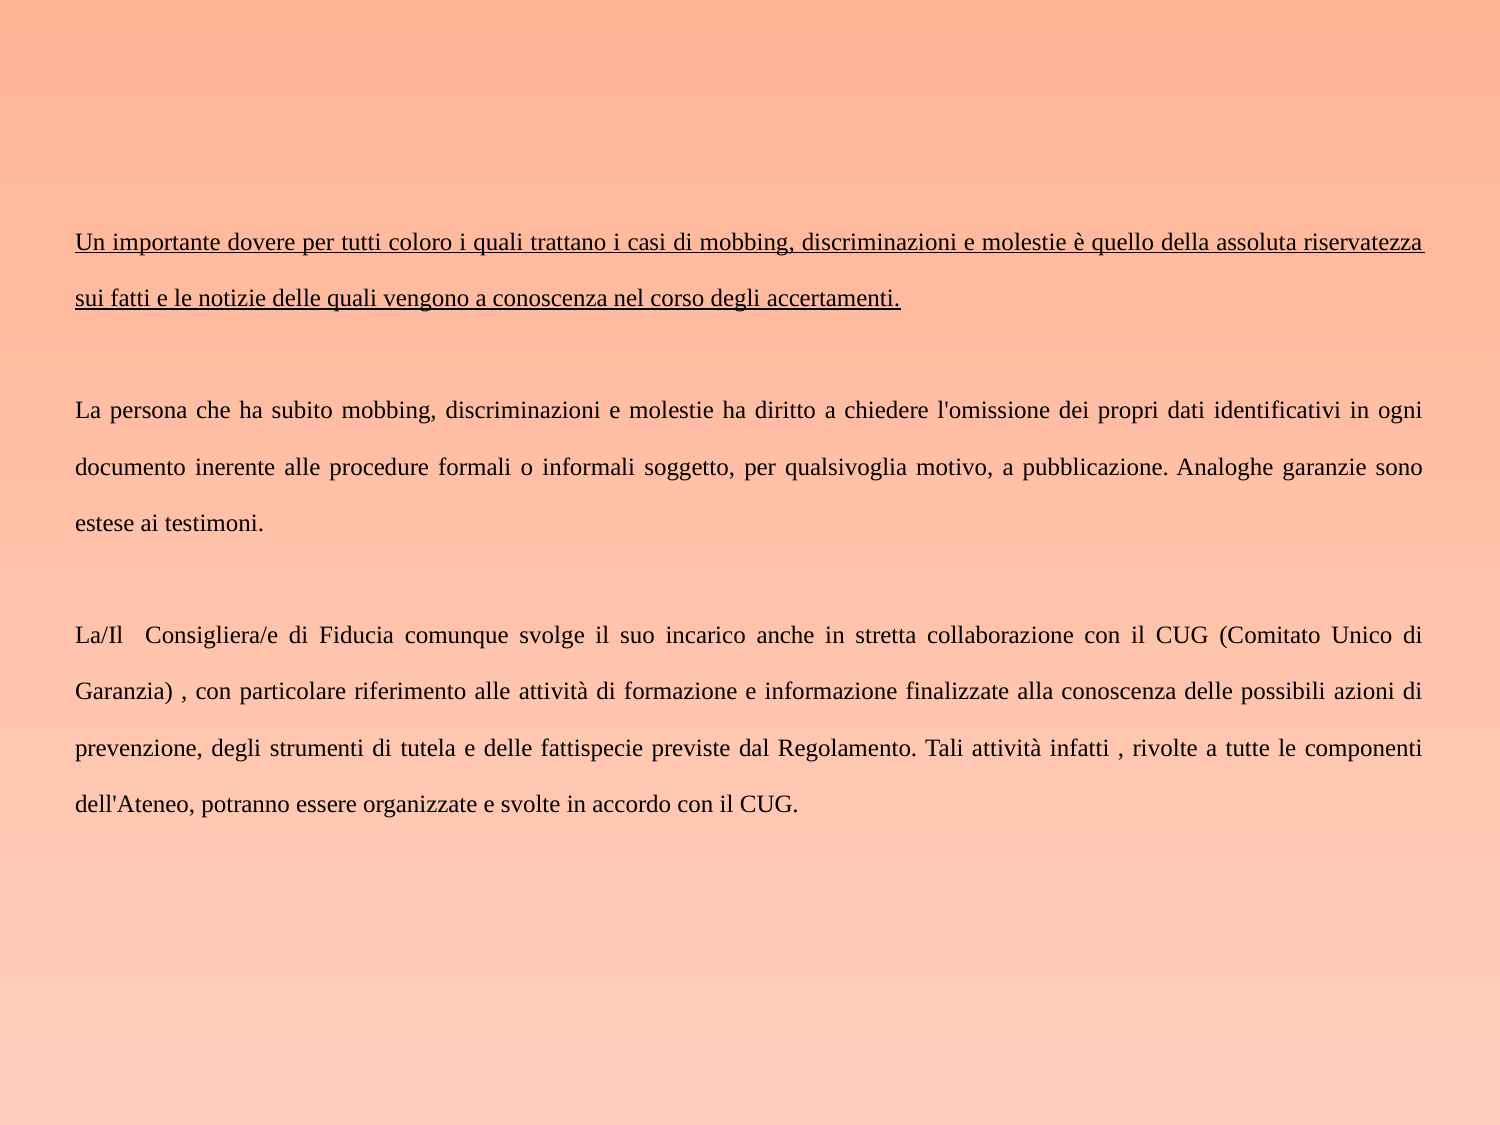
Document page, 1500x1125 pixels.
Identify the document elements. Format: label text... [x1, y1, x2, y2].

text_box Un importante dovere per tutti coloro i quali trattano i casi di mobbing, discriminazioni e molestie è quello della assoluta riservatezza sui fatti e le notizie delle quali vengono a conoscenza nel corso degli accertamenti. La persona che ha subito mobbing, discriminazioni e molestie ha diritto a chiedere l'omissione dei propri dati identificativi in ogni documento inerente alle procedure formali o informali soggetto, per qualsivoglia motivo, a pubblicazione. Analoghe garanzie sono estese ai testimoni. La/Il Consigliera/e di Fiducia comunque svolge il suo incarico anche in stretta collaborazione con il CUG (Comitato Unico di Garanzia) , con particolare riferimento alle attività di formazione e informazione finalizzate alla conoscenza delle possibili azioni di prevenzione, degli strumenti di tutela e delle fattispecie previste dal Regolamento. Tali attività infatti , rivolte a tutte le componenti dell'Ateneo, potranno essere organizzate e svolte in accordo con il CUG. [74, 30, 1425, 930]
